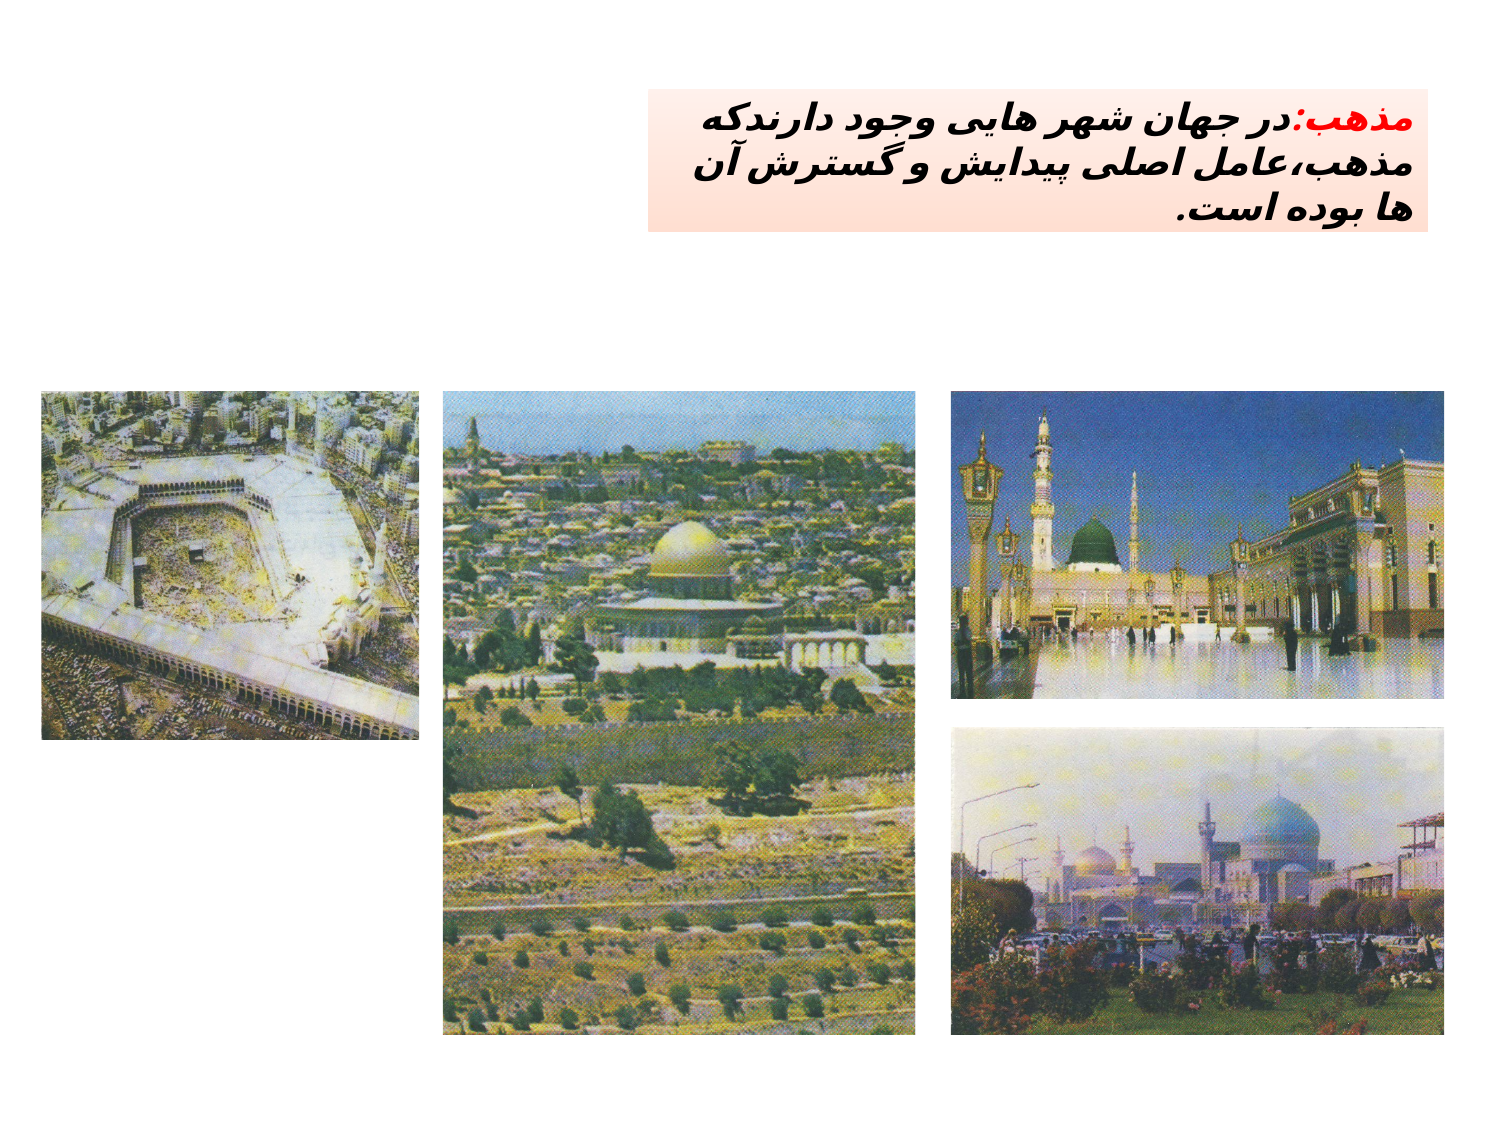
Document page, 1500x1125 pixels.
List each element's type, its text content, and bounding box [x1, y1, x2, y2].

picture [950, 727, 1445, 1036]
picture [950, 391, 1445, 699]
picture [442, 391, 916, 1036]
picture [41, 391, 420, 740]
text_box مذهب:در جهان شهر هایی وجود دارندکه مذهب،عامل اصلی پیدایش و گسترش آن ها بوده است. [648, 89, 1429, 232]
